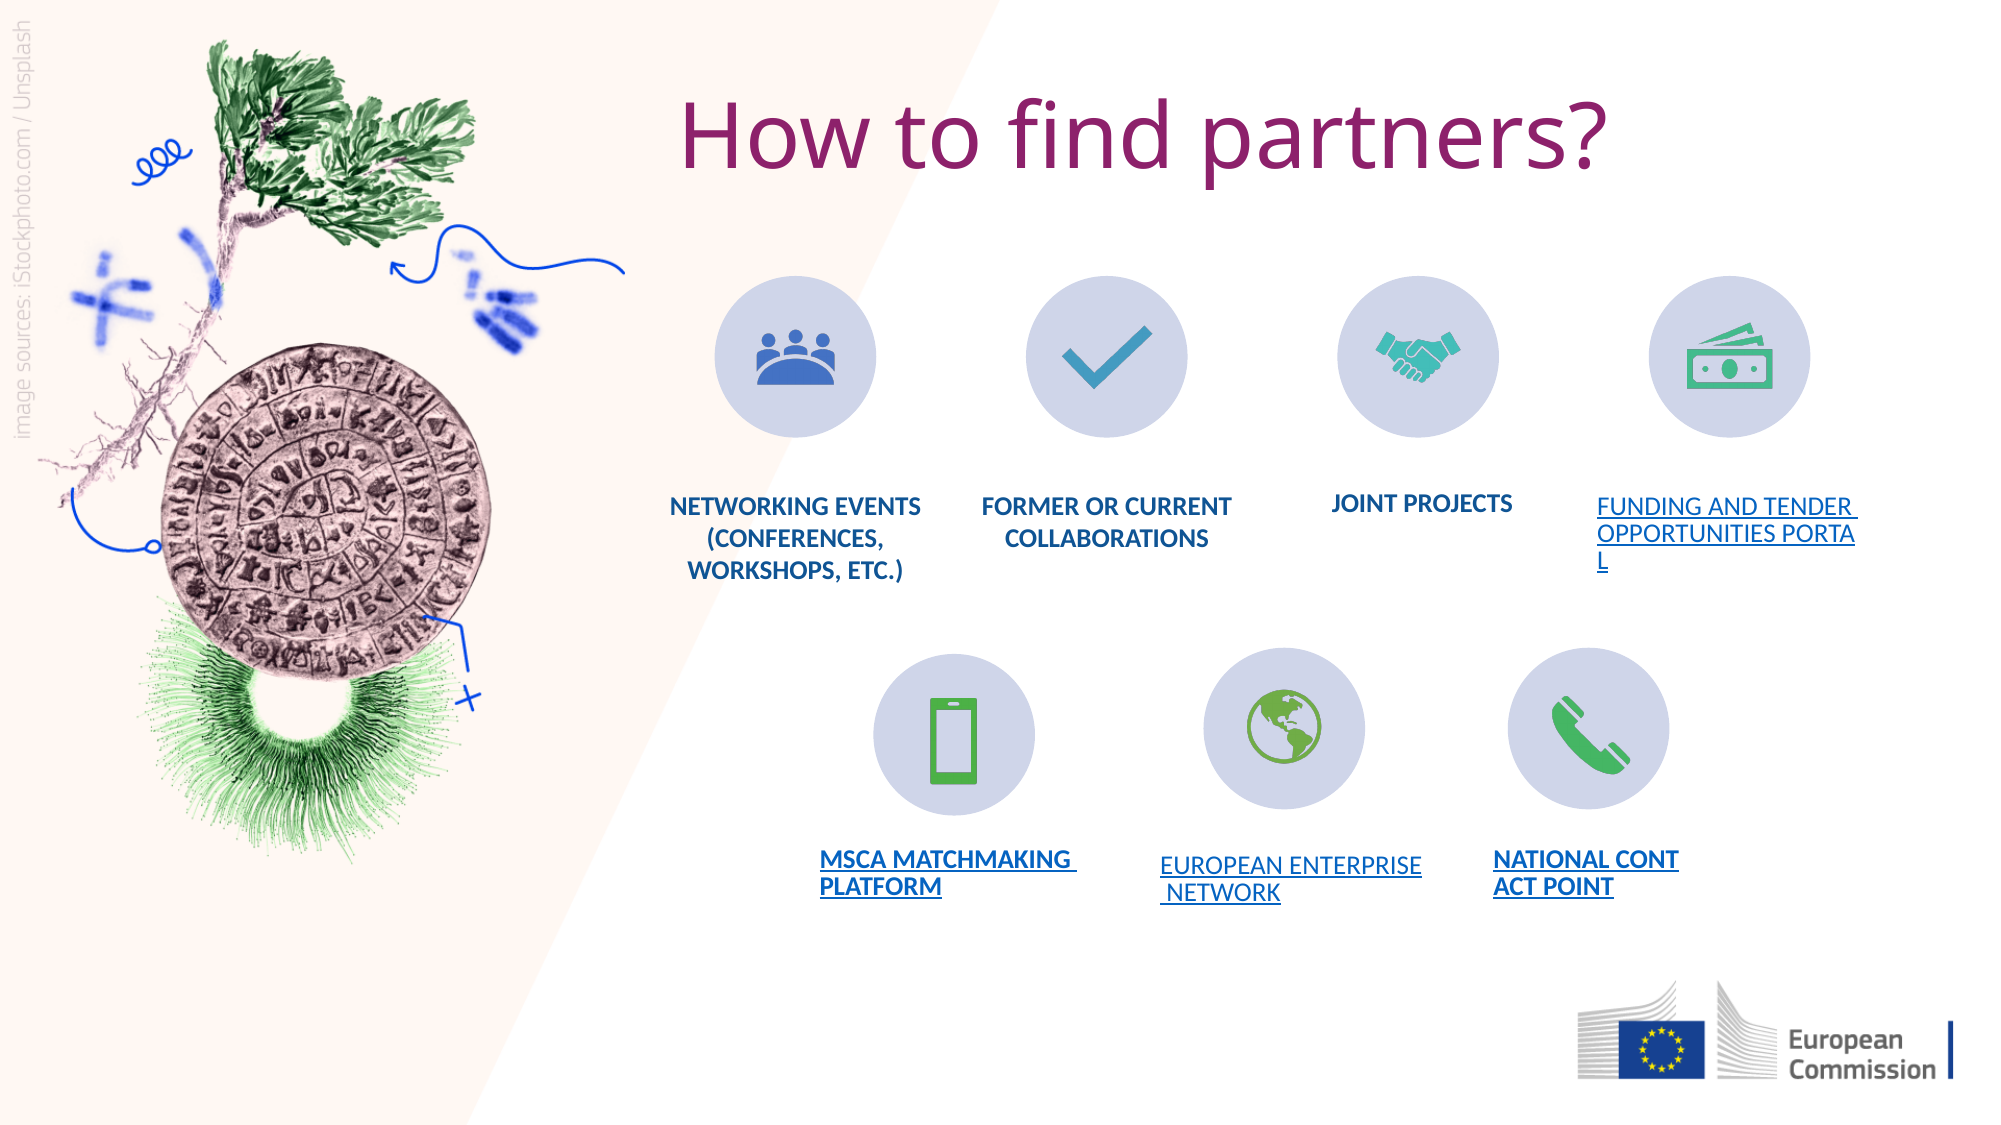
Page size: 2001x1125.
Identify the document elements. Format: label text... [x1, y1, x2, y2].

title How to find partners? [662, 59, 1863, 219]
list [662, 240, 1863, 1014]
picture [0, 0, 2000, 1125]
